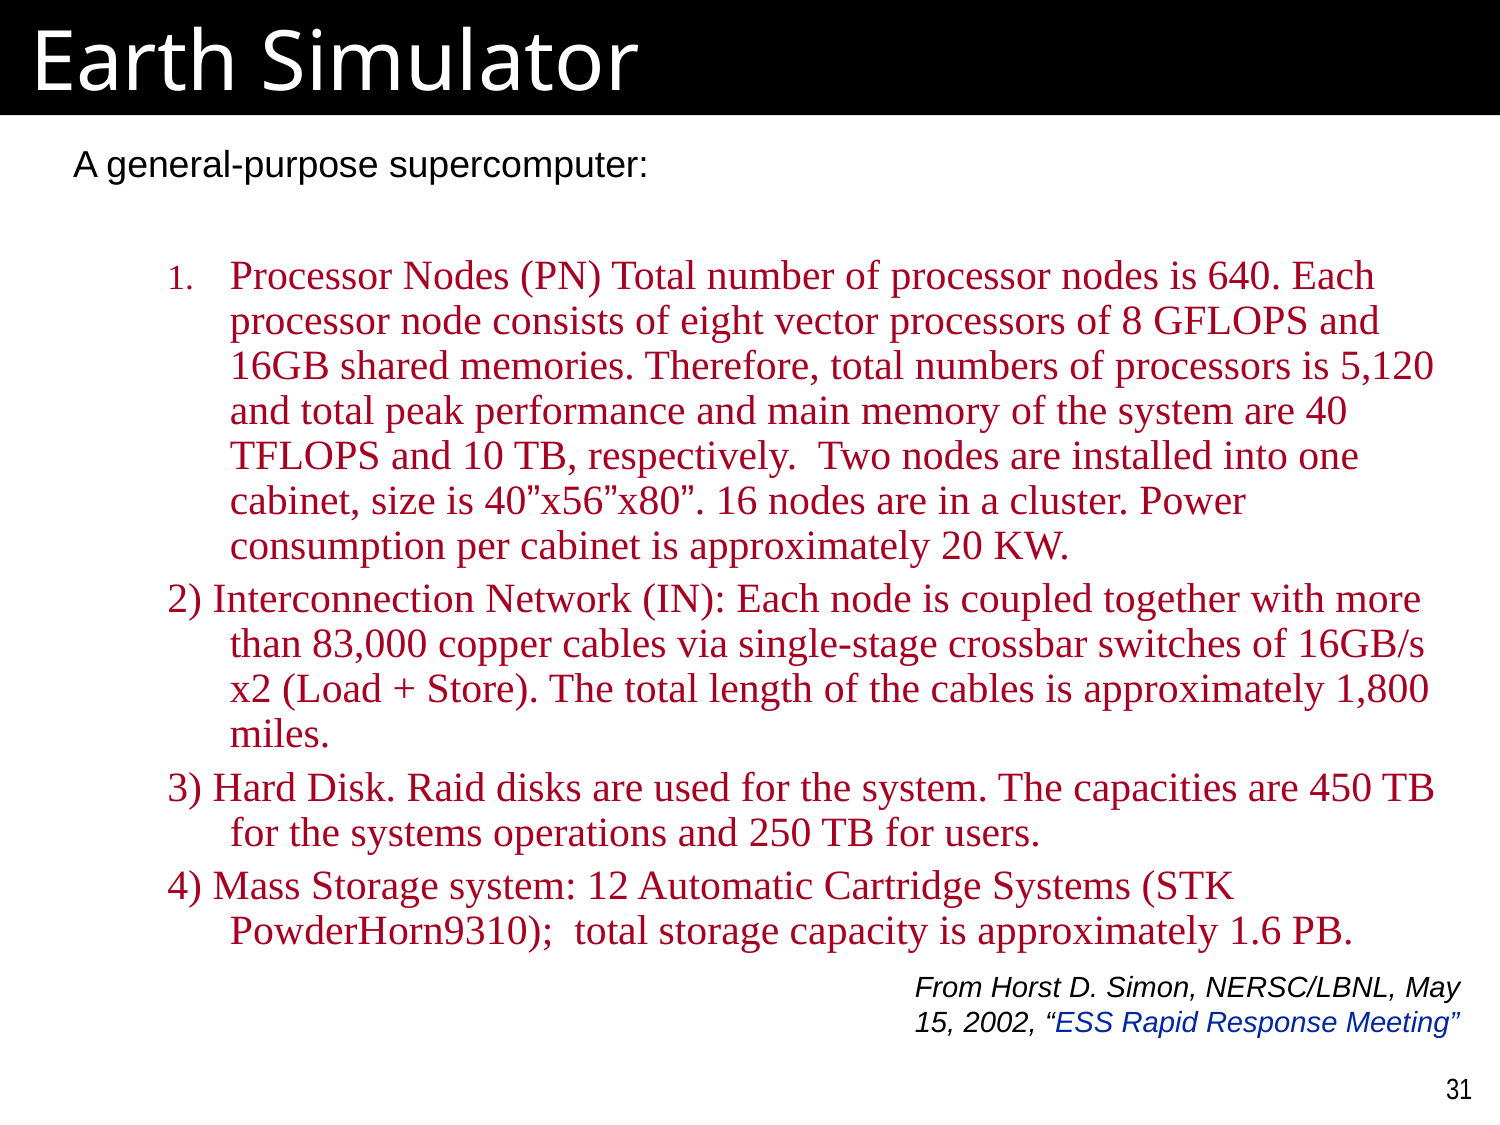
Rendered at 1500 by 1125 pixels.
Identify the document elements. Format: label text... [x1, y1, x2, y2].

text_box From Horst D. Simon, NERSC/LBNL, May 15, 2002, “ESS Rapid Response Meeting” [899, 960, 1500, 1079]
title Earth Simulator [0, 0, 1500, 116]
slide_number 31 [1425, 1079, 1488, 1113]
list Processor Nodes (PN) Total number of processor nodes is 640. Each processor node consists of eight vector processors of 8 GFLOPS and 16GB shared memories. Therefore, total numbers of processors is 5,120 and total peak performance and main memory of the system are 40 TFLOPS and 10 TB, respectively. Two nodes are installed into one cabinet, size is 40”x56”x80”. 16 nodes are in a cluster. Power consumption per cabinet is approximately 20 KW. 2) Interconnection Network (IN): Each node is coupled together with more than 83,000 copper cables via single-stage crossbar switches of 16GB/s x2 (Load + Store). The total length of the cables is approximately 1,800 miles. 3) Hard Disk. Raid disks are used for the system. The capacities are 450 TB for the systems operations and 250 TB for users. 4) Mass Storage system: 12 Automatic Cartridge Systems (STK PowderHorn9310); total storage capacity is approximately 1.6 PB. [137, 230, 1500, 1073]
text_box A general-purpose supercomputer: [58, 132, 665, 193]
